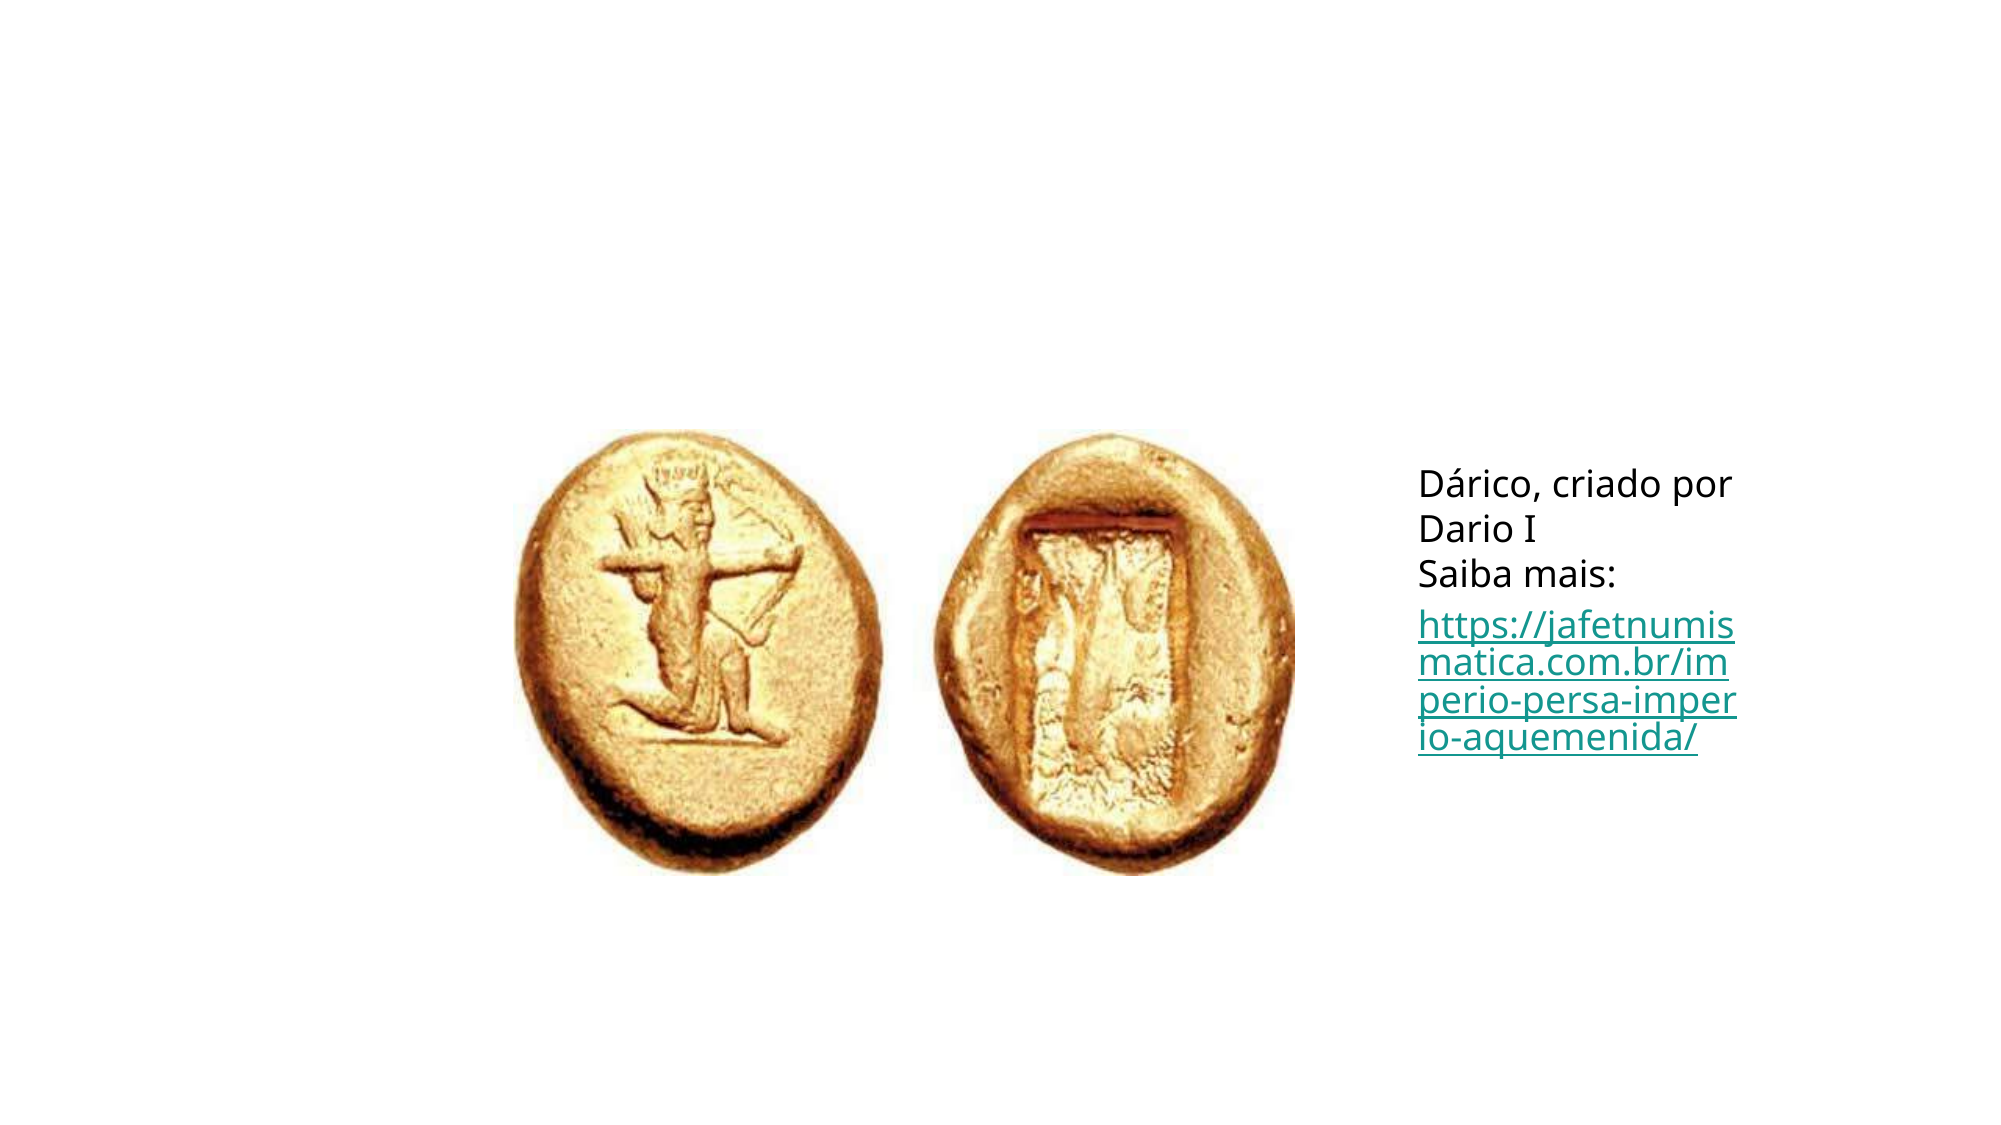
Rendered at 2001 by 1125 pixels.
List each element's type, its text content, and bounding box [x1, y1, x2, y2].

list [513, 429, 1295, 876]
text_box Dárico, criado por Dario I Saiba mais: https://jafetnumismatica.com.br/imperio-persa-imperio-aquemenida/ [1403, 452, 1757, 704]
